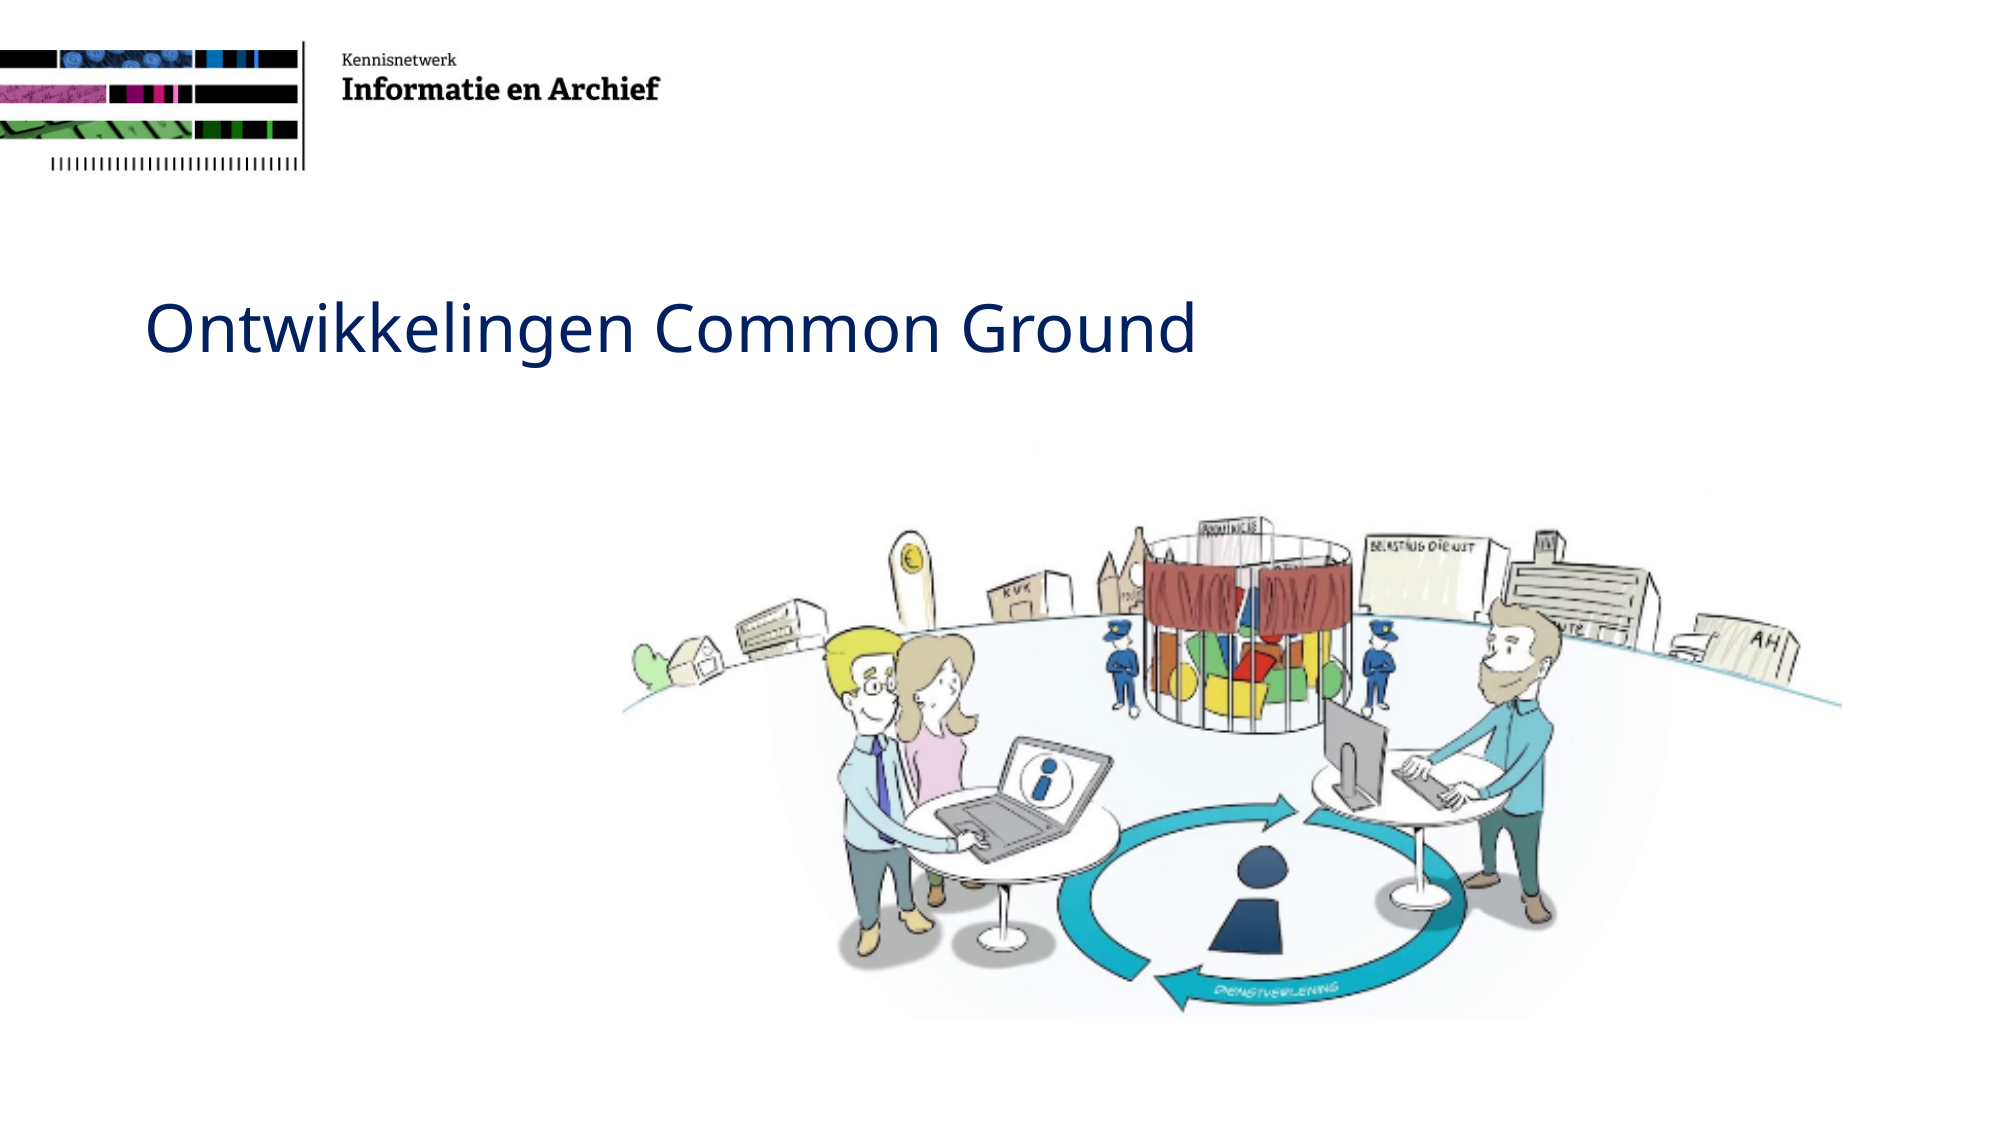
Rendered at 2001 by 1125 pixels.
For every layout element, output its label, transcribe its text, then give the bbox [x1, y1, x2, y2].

text_box Ontwikkelingen Common Ground [137, 236, 1863, 425]
picture [0, 0, 2001, 1125]
